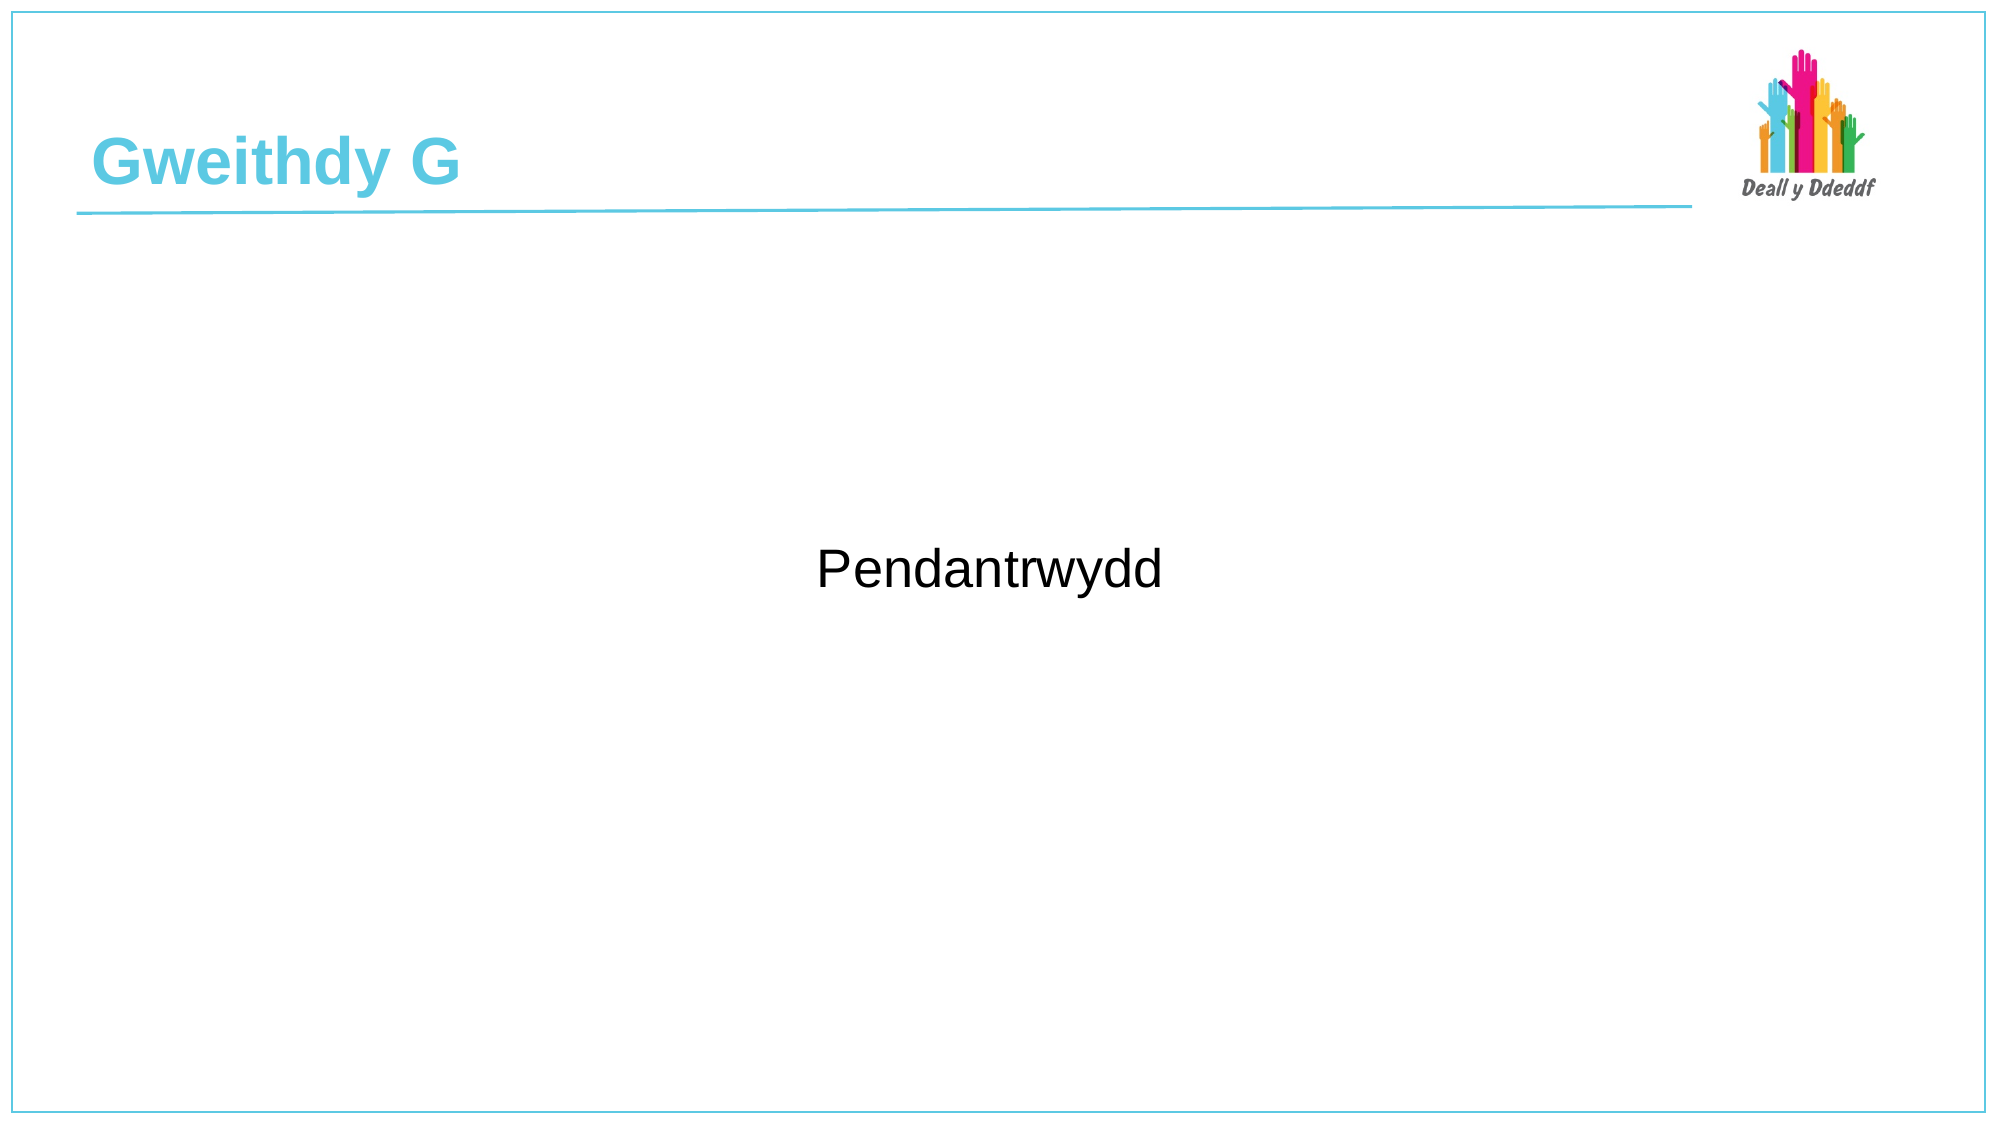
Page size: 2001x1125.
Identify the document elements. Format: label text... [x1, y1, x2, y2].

picture [1705, 36, 1910, 214]
text_box Pendantrwydd [801, 532, 1180, 607]
title Gweithdy G [76, 42, 1247, 207]
